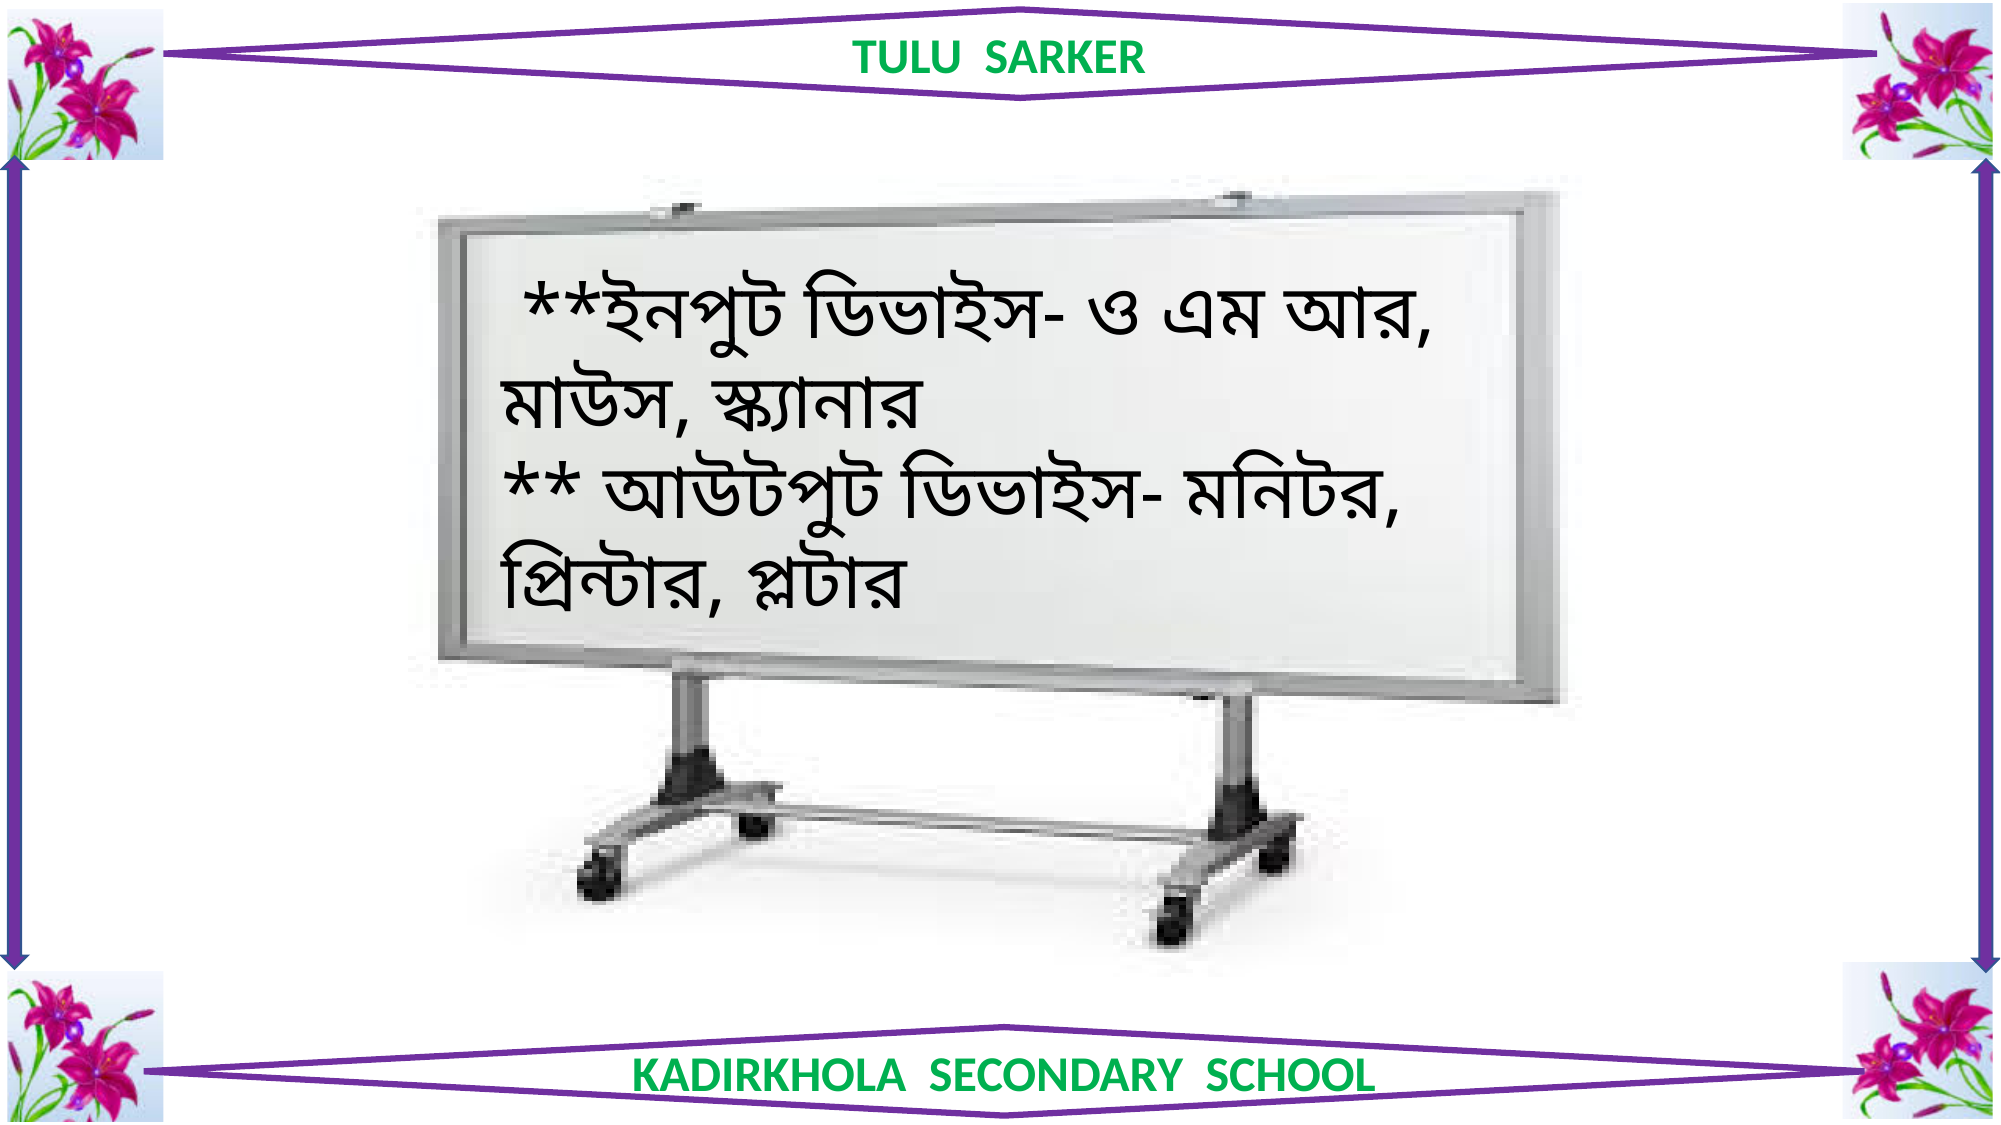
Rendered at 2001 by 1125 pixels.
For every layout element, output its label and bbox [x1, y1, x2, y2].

picture [1842, 3, 1993, 160]
picture [7, 9, 164, 160]
picture [1842, 962, 1993, 1119]
picture [7, 971, 164, 1122]
text_box [174, 111, 1825, 1014]
